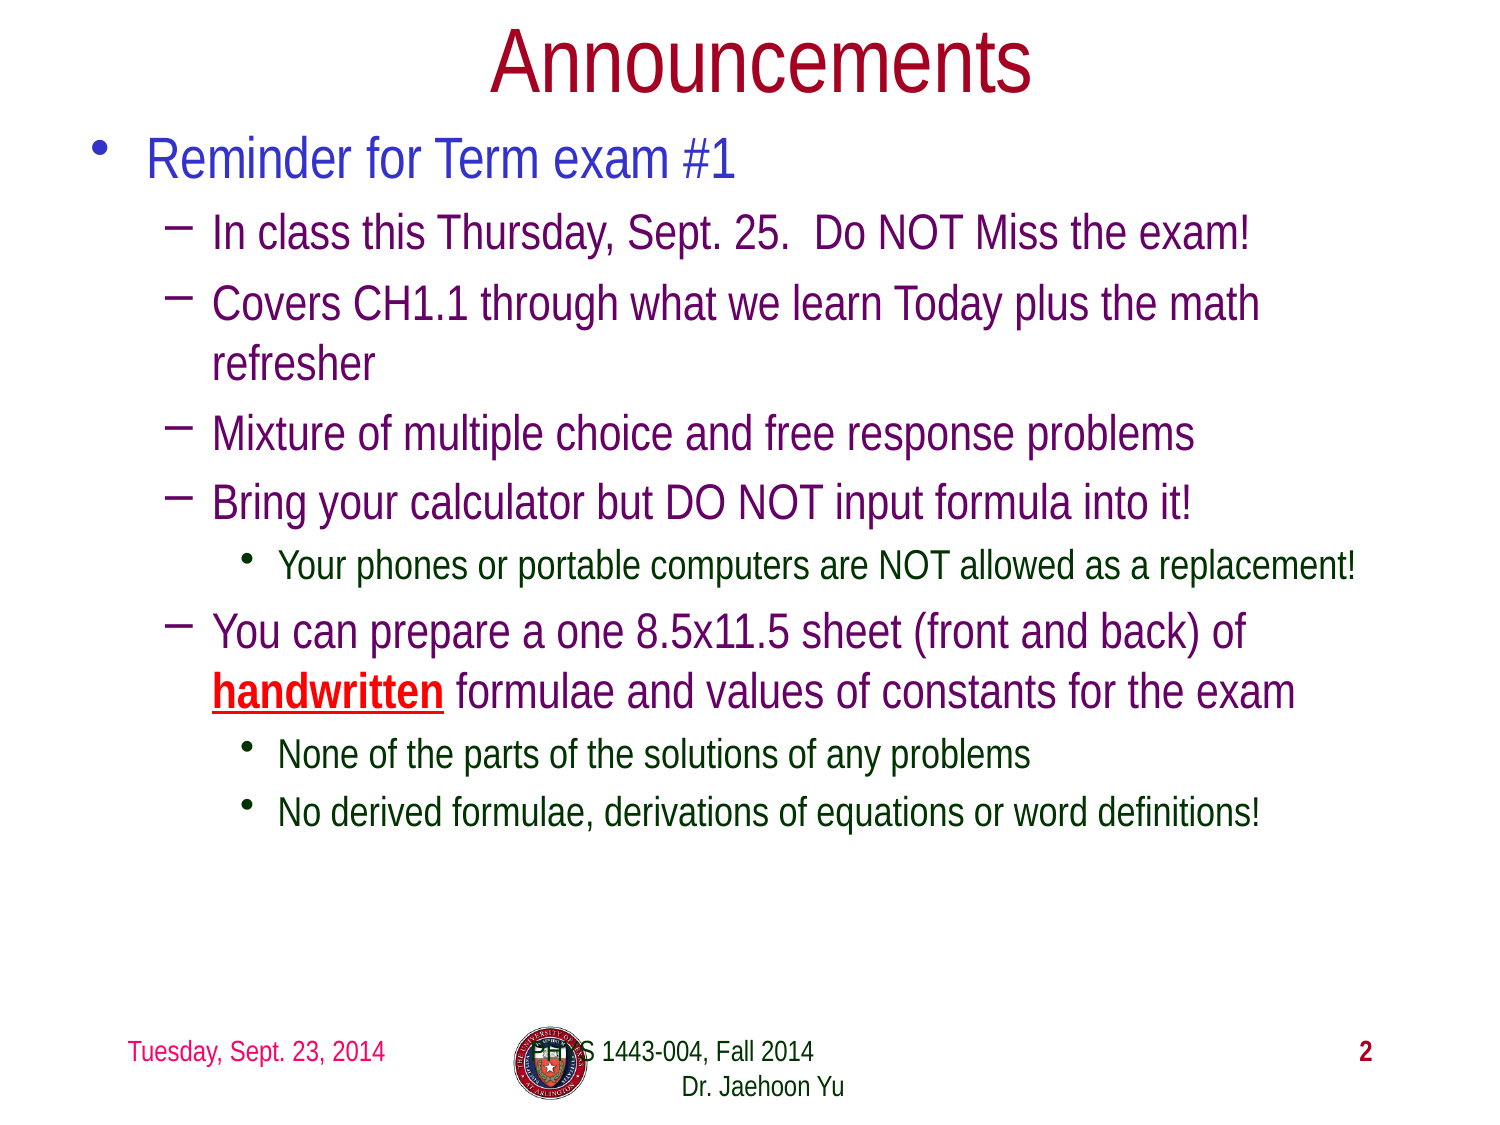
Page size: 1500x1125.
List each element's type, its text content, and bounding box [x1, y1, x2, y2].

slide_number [112, 1026, 426, 1101]
title Announcements [124, 0, 1401, 112]
slide_number 2 [1074, 1026, 1388, 1101]
list Reminder for Term exam #1 In class this Thursday, Sept. 25. Do NOT Miss the exam! Covers CH1.1 through what we learn Today plus the math refresher Mixture of multiple choice and free response problems Bring your calculator but DO NOT input formula into it! Your phones or portable computers are NOT allowed as a replacement! You can prepare a one 8.5x11.5 sheet (front and back) of handwritten formulae and values of constants for the exam None of the parts of the solutions of any problems No derived formulae, derivations of equations or word definitions! [74, 112, 1401, 1026]
footer PHYS 1443-004, Fall 2014 Dr. Jaehoon Yu [512, 1026, 988, 1101]
